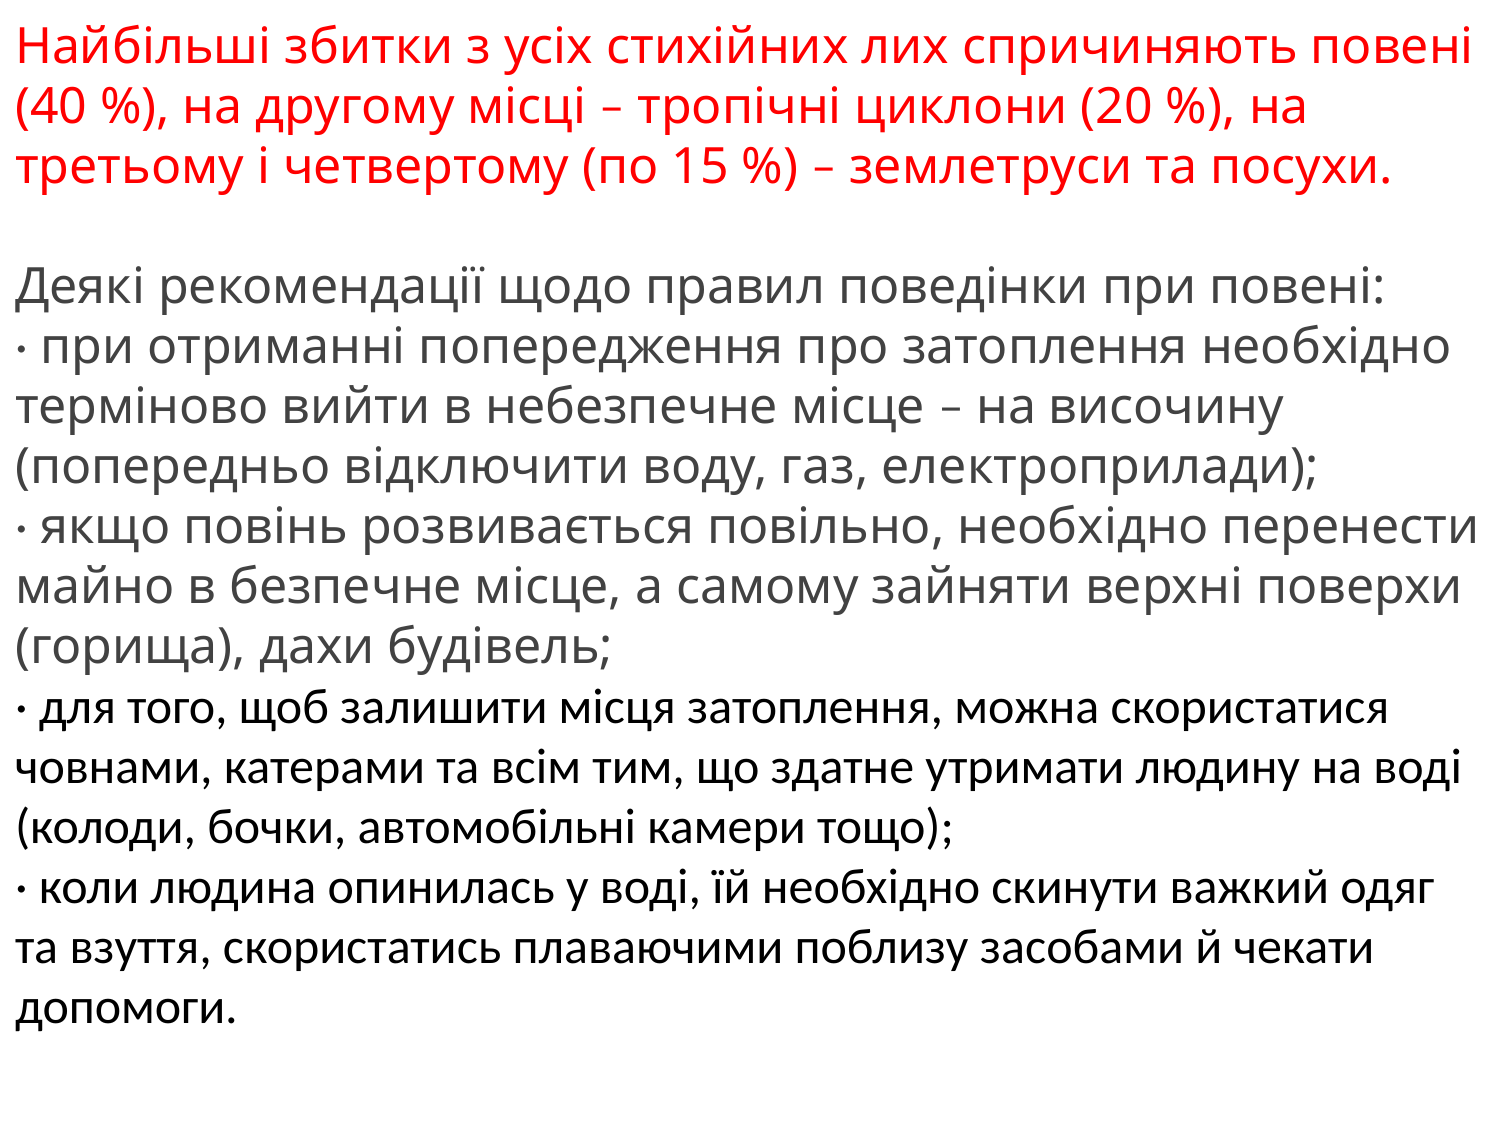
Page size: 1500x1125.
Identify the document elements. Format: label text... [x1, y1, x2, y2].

text_box Найбільші збитки з усіх стихійних лих спричиняють повені (40 %), на другому місці – тропічні циклони (20 %), на третьому і четвертому (по 15 %) – землетруси та посухи. Деякі рекомендації щодо правил поведінки при повені: · при отриманні попередження про затоплення необхідно терміново вийти в небезпечне місце – на височину (попередньо відключити воду, газ, електроприлади); · якщо повінь розвивається повільно, необхідно перенести майно в безпечне місце, а самому зайняти верхні поверхи (горища), дахи будівель; · для того, щоб залишити місця затоплення, можна скористатися човнами, катерами та всім тим, що здатне утримати людину на воді (колоди, бочки, автомобільні камери тощо); · коли людина опинилась у воді, їй необхідно скинути важкий одяг та взуття, скористатись плаваючими поблизу засобами й чекати допомоги. · [0, 6, 1500, 1125]
